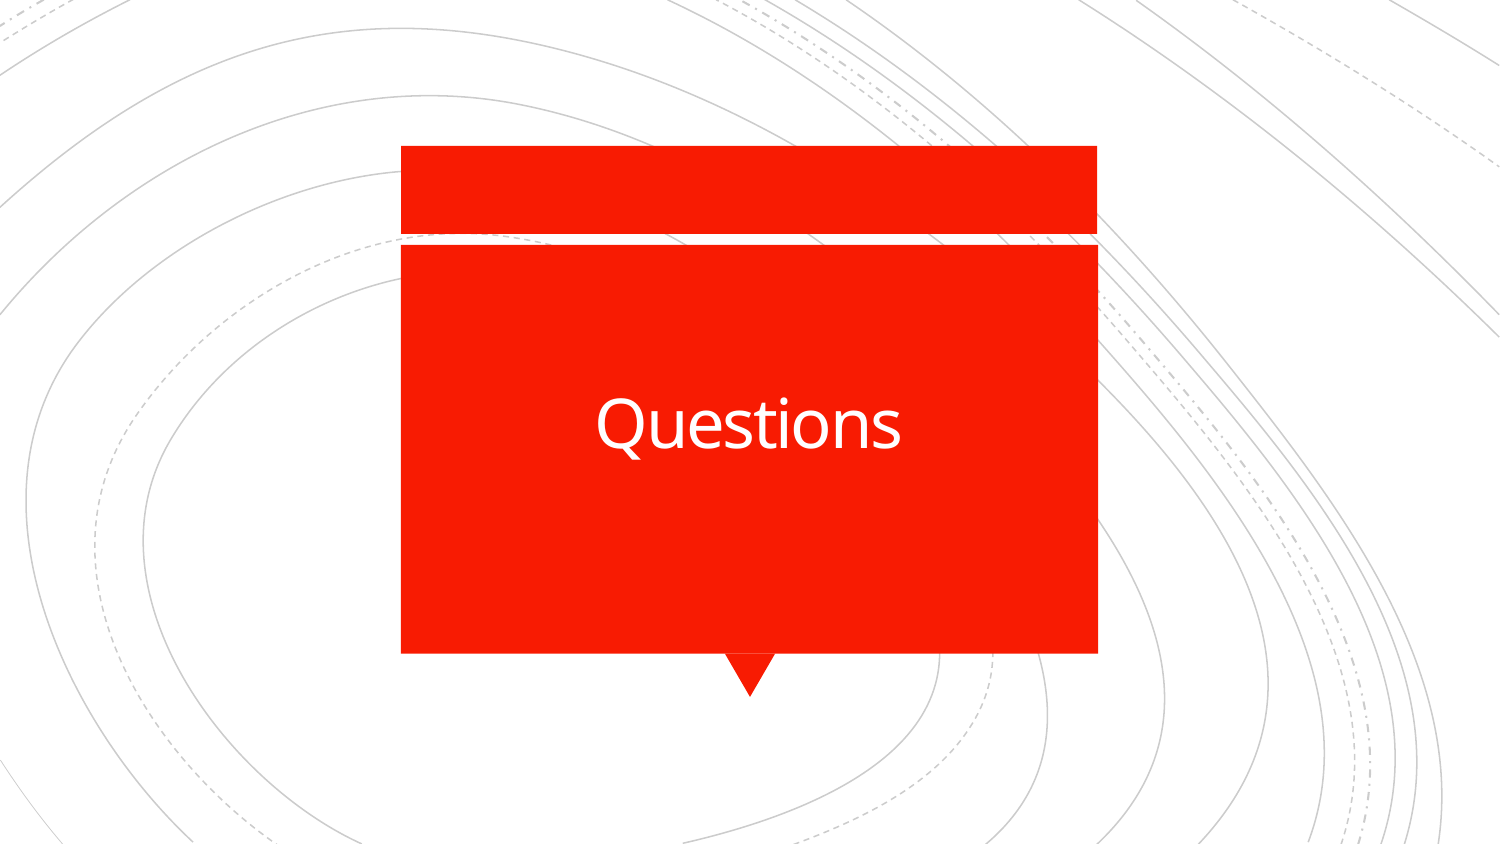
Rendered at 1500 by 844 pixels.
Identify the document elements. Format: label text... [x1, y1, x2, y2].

title Questions [411, 255, 1087, 464]
